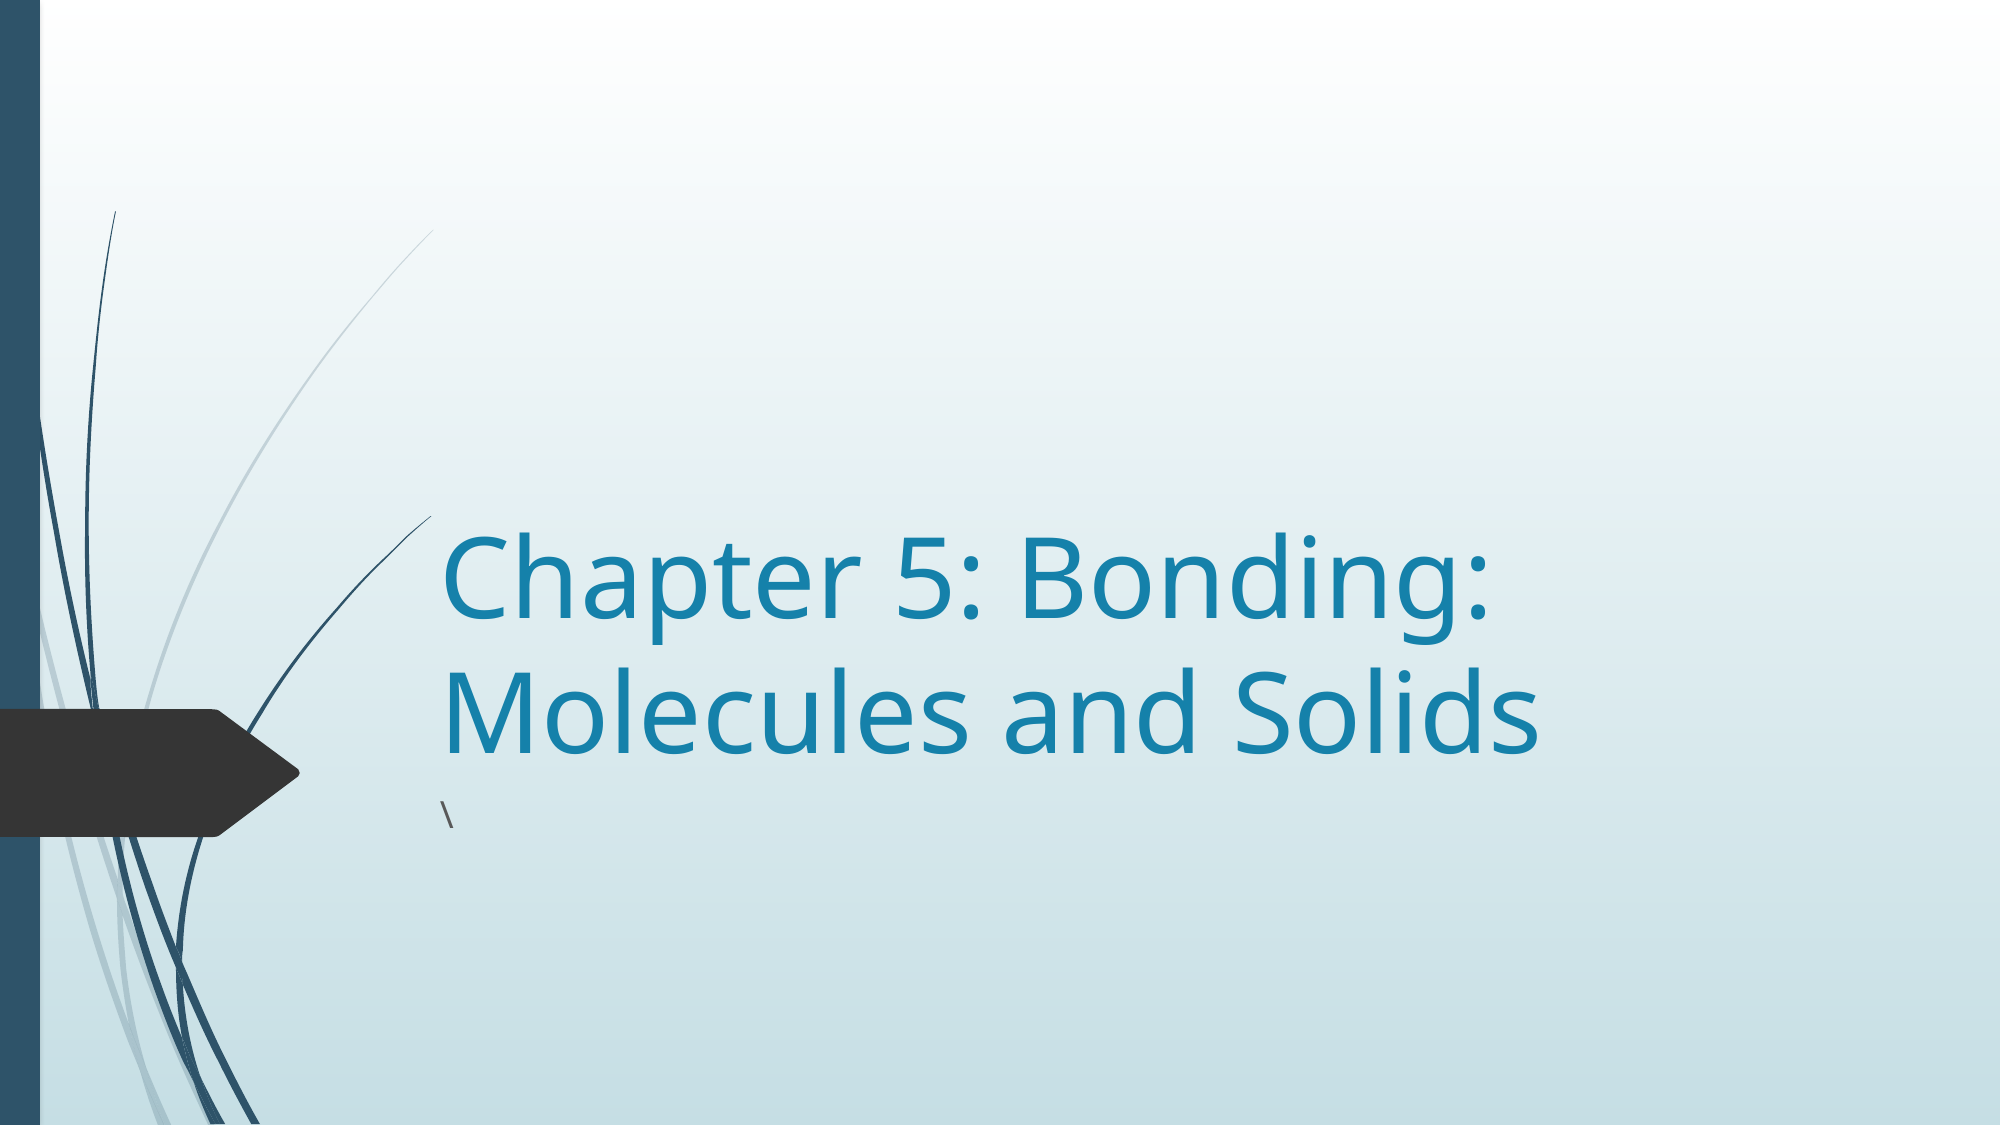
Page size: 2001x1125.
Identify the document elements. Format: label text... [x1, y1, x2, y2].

title Chapter 5: Bonding: Molecules and Solids [424, 412, 1869, 783]
subtitle \ [424, 783, 1869, 969]
